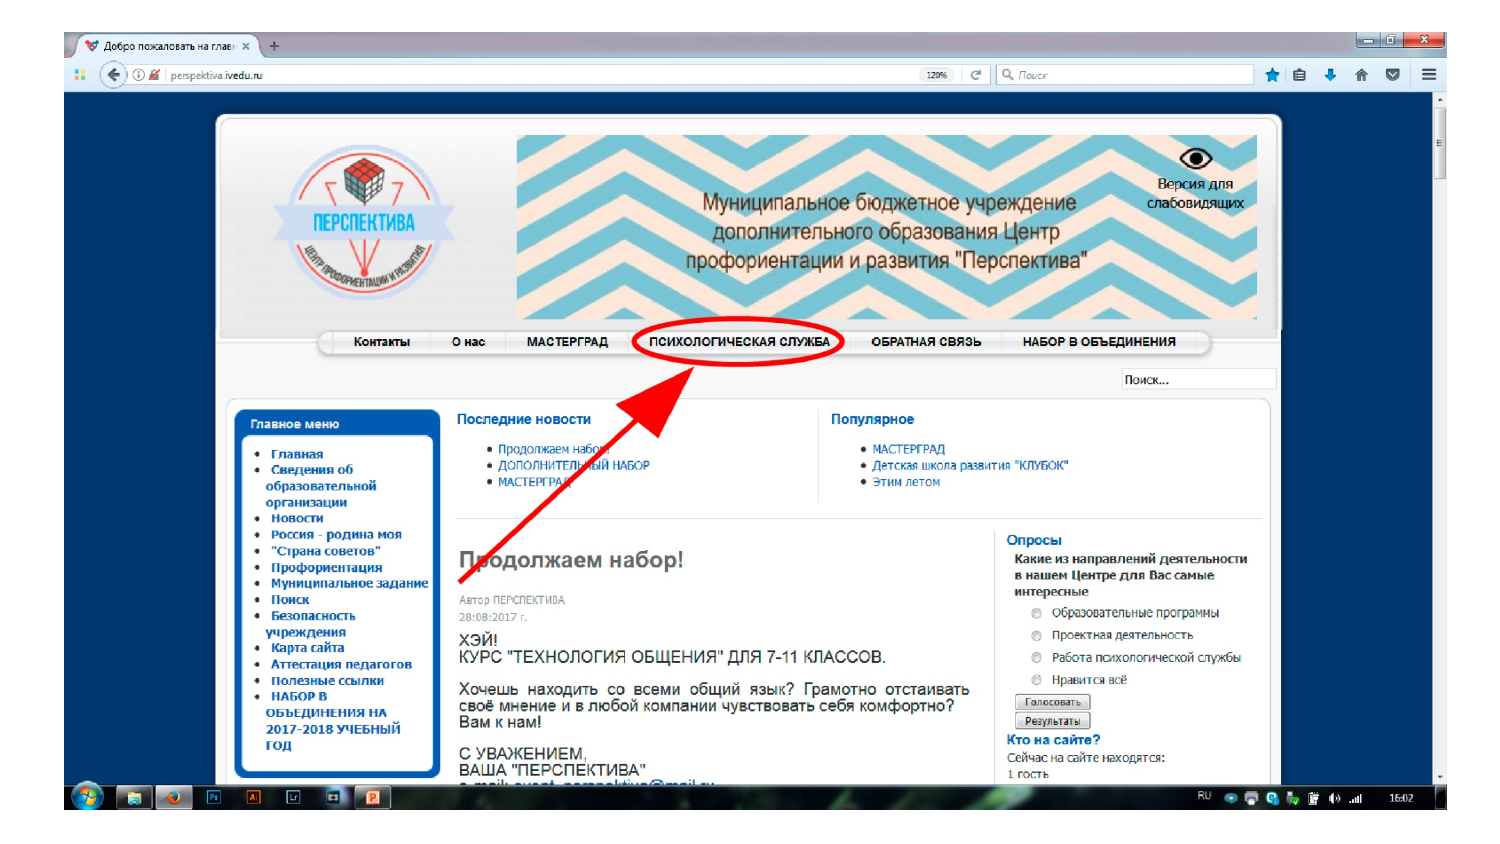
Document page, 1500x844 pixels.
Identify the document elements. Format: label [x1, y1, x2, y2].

picture [64, 31, 1448, 810]
